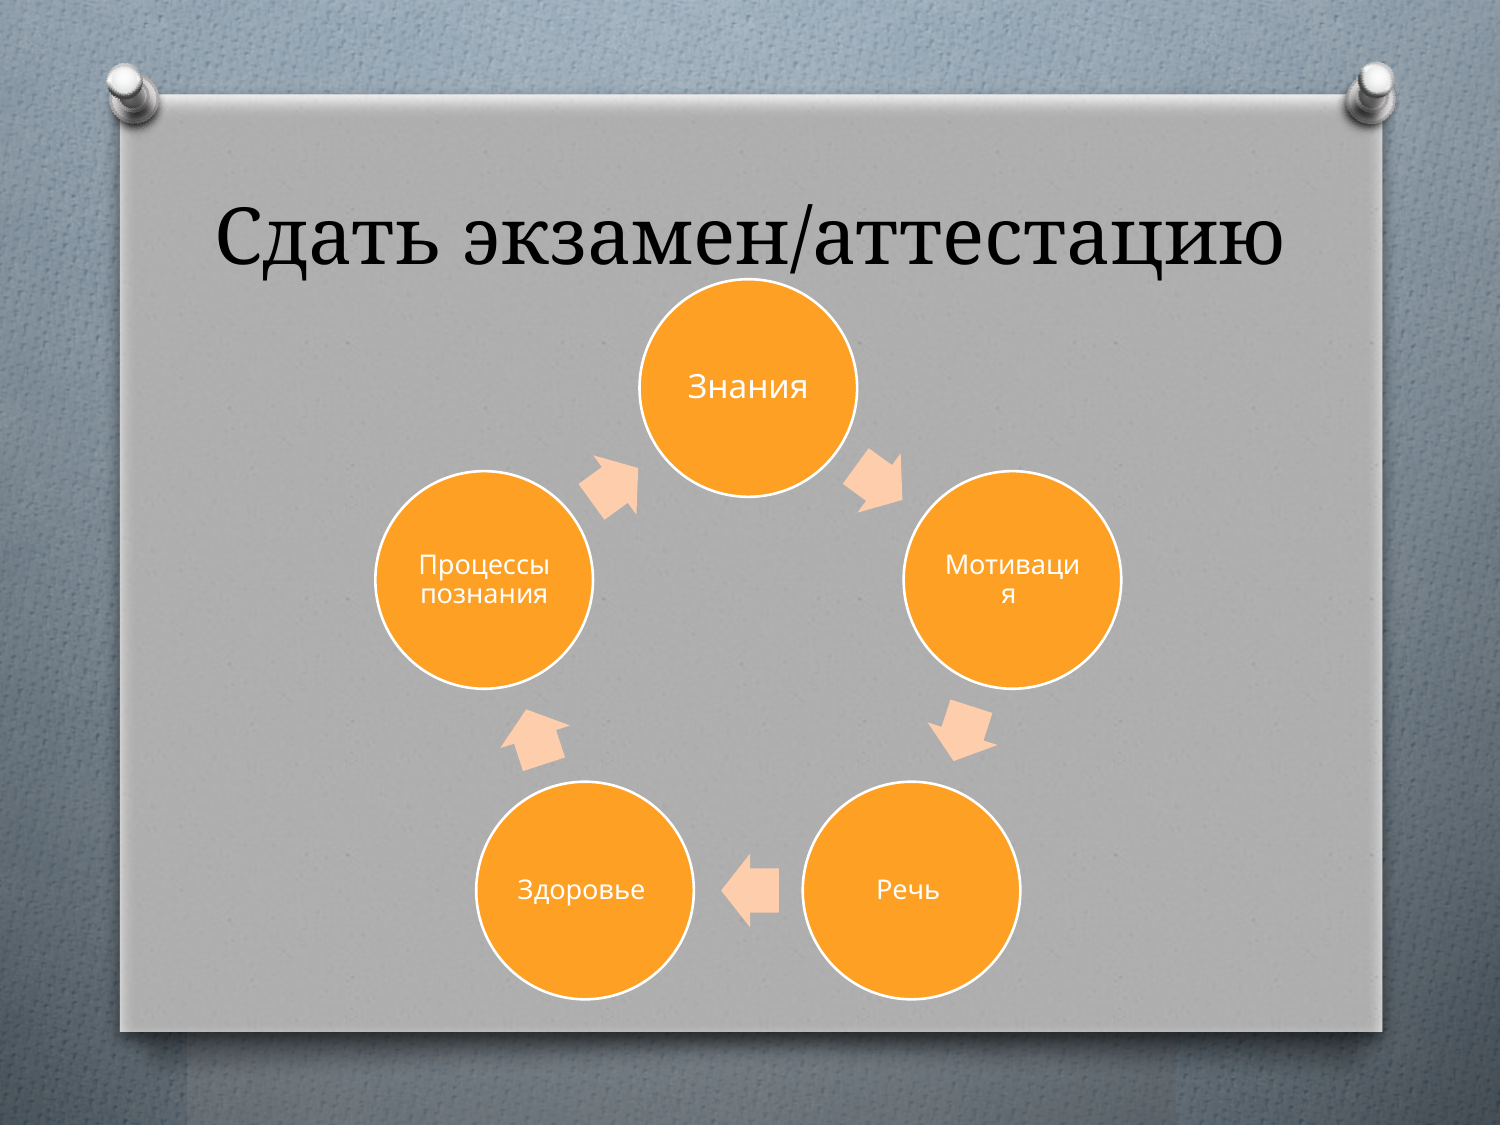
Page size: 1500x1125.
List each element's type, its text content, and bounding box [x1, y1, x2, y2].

picture [75, 29, 198, 153]
picture [1317, 35, 1439, 156]
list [239, 278, 1257, 1000]
title Сдать экзамен/аттестацию [179, 134, 1323, 332]
